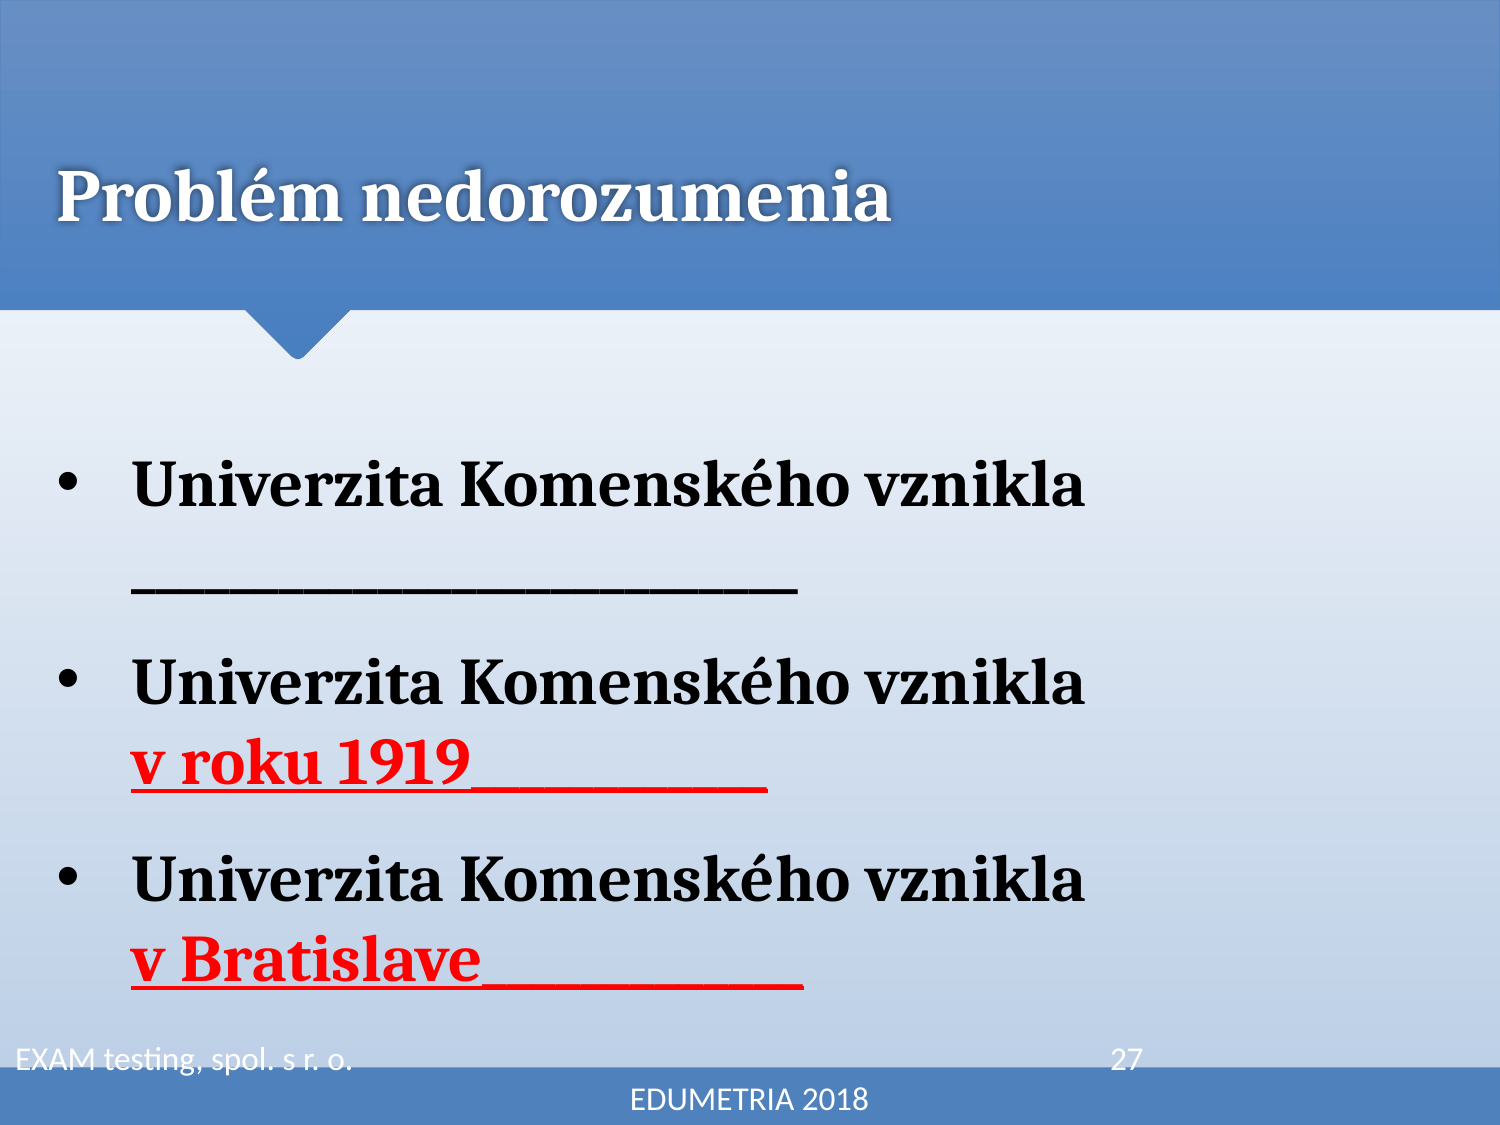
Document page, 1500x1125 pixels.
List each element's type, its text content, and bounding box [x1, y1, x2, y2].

text_box Univerzita Komenského vznikla ___________________________ Univerzita Komenského vznikla v roku 1919____________ Univerzita Komenského vznikla v Bratislave_____________ [40, 432, 1460, 1067]
title Problém nedorozumenia [41, 48, 1459, 238]
footer EXAM testing, spol. s r. o. 27 EDUMETRIA 2018 [0, 1067, 1500, 1125]
